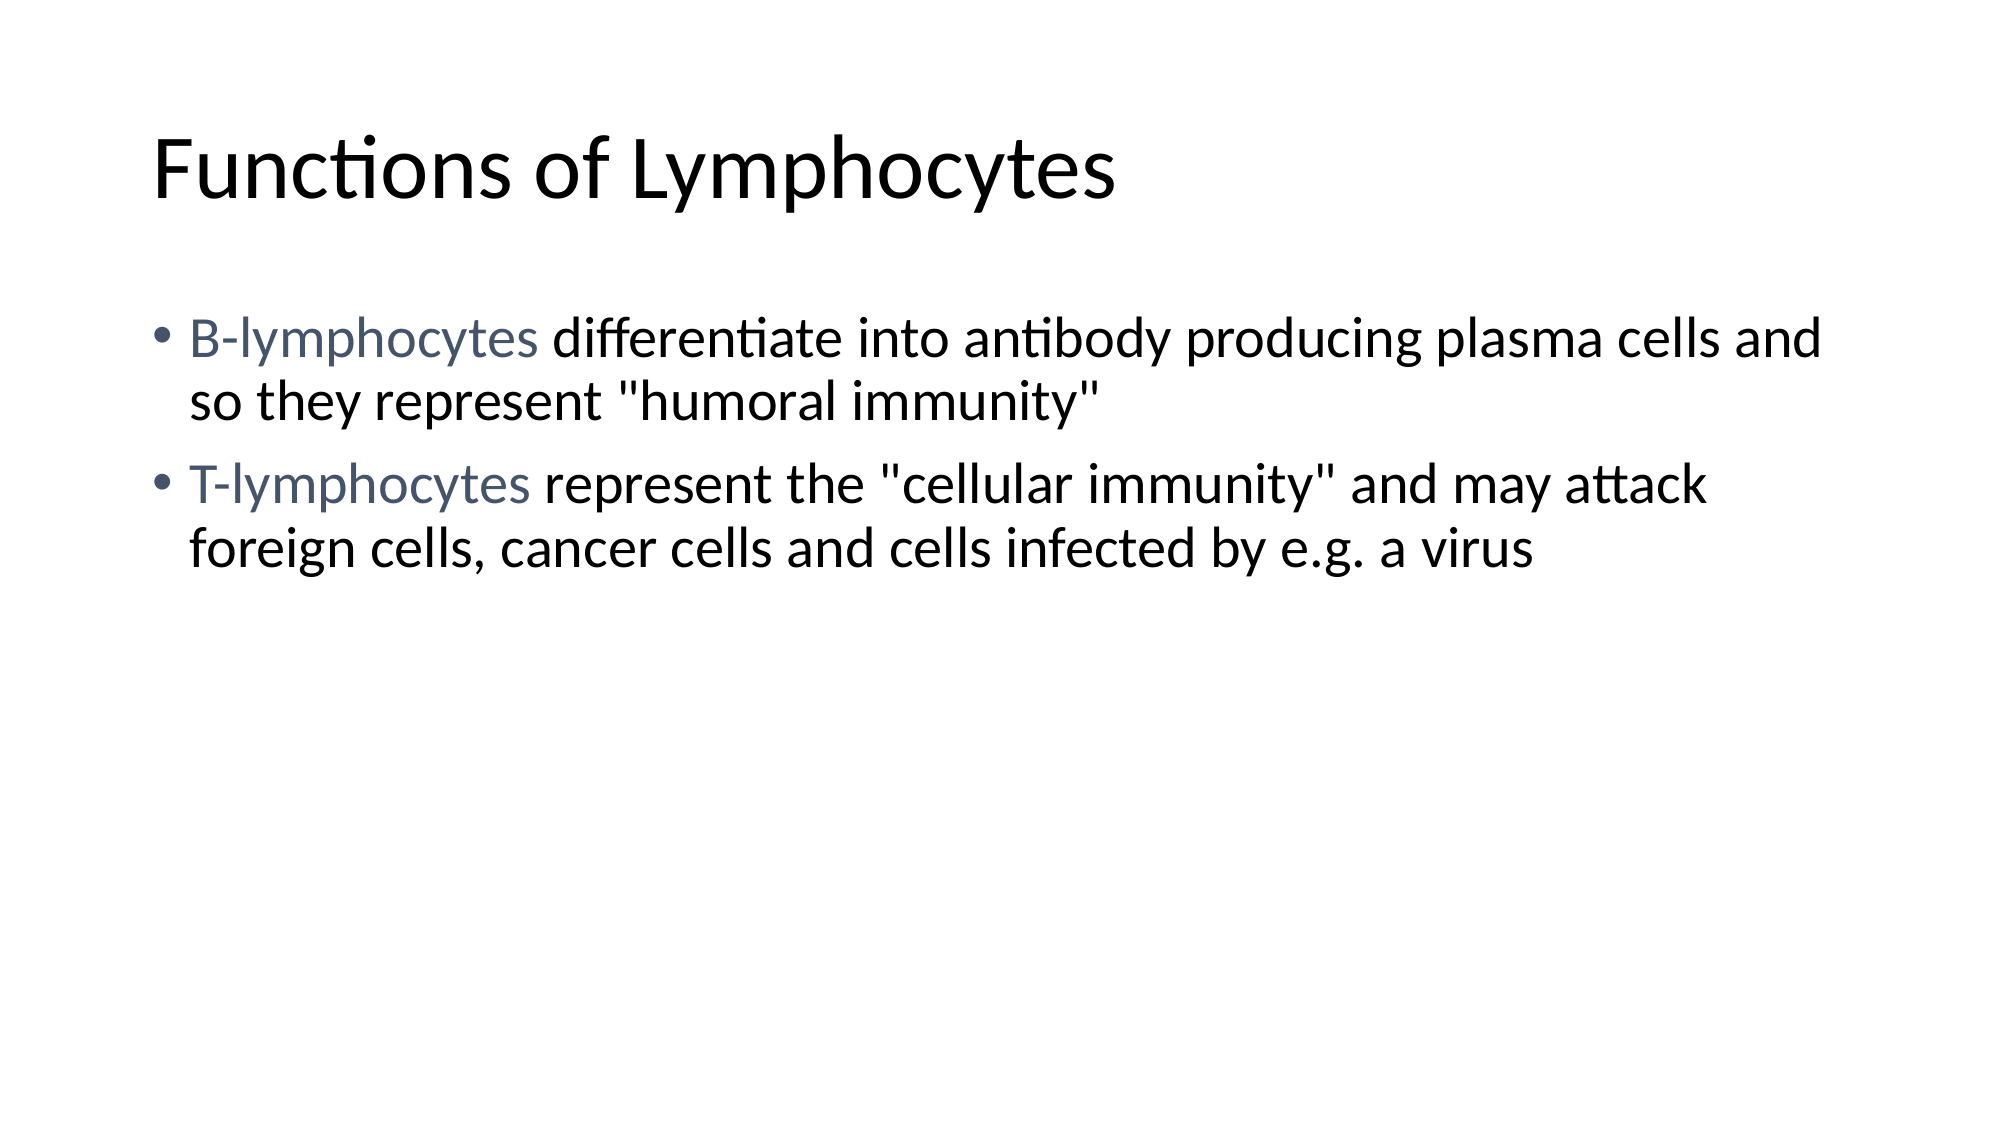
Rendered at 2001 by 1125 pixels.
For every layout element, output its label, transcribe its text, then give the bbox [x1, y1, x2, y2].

title Functions of Lymphocytes [137, 59, 1863, 278]
list B-lymphocytes differentiate into antibody producing plasma cells and so they represent "humoral immunity" T-lymphocytes represent the "cellular immunity" and may attack foreign cells, cancer cells and cells infected by e.g. a virus [137, 299, 1863, 1014]
